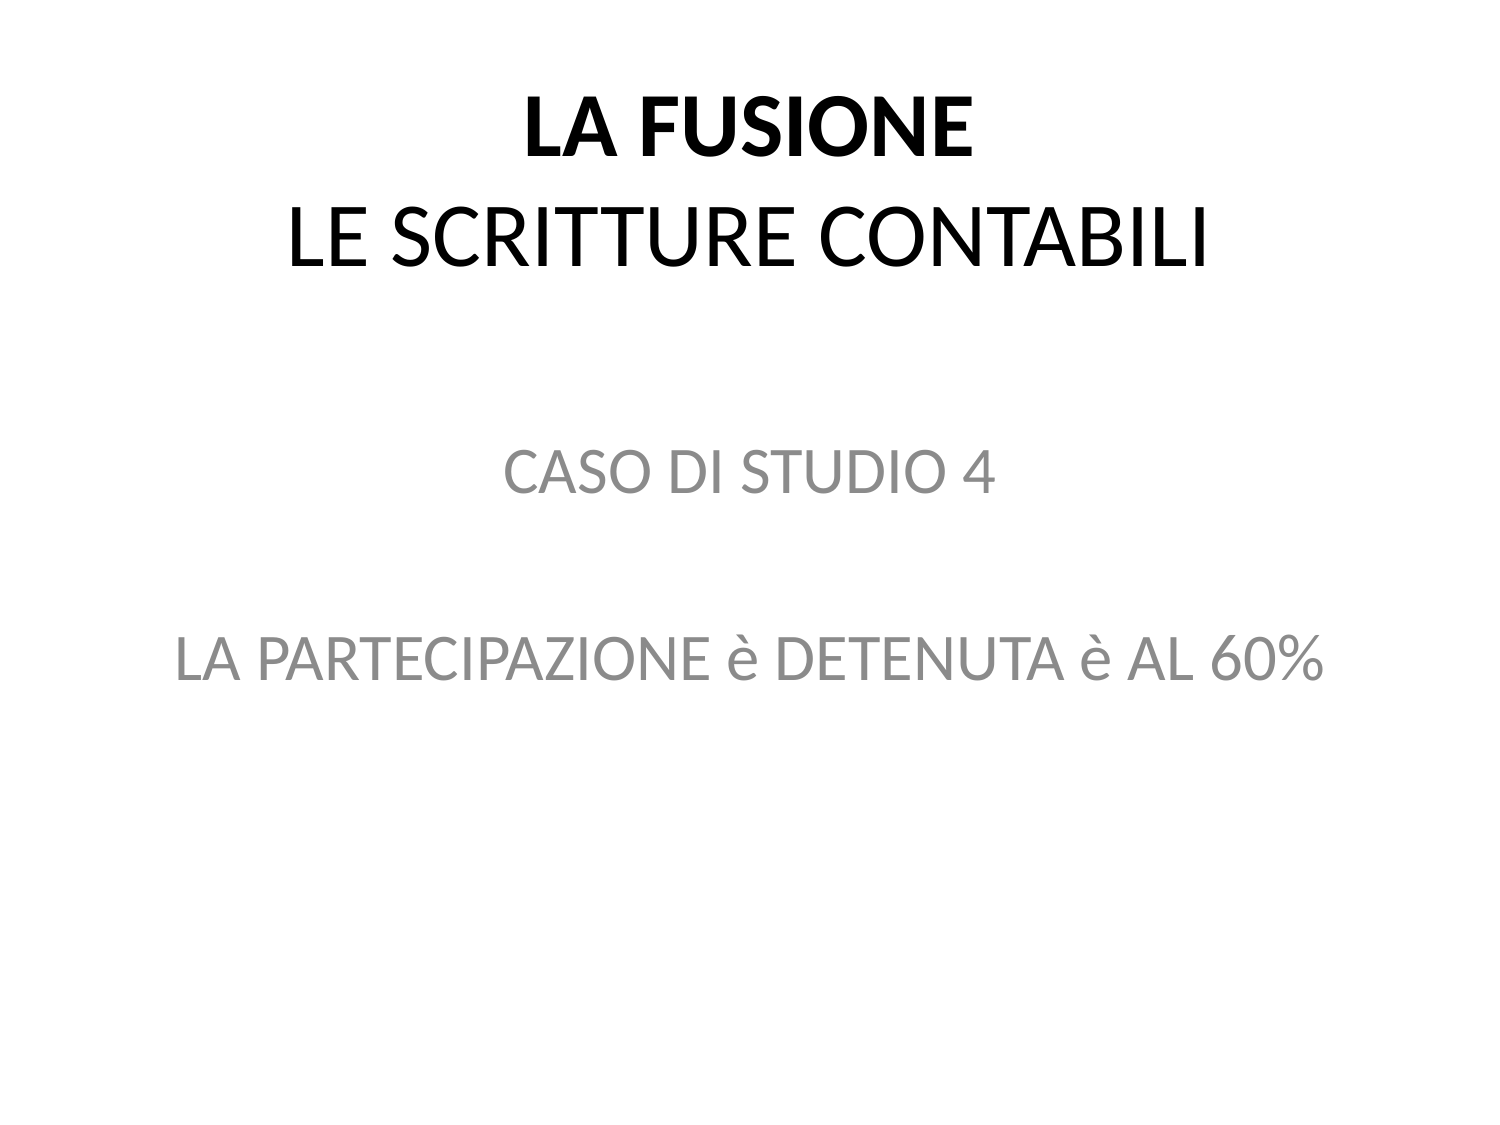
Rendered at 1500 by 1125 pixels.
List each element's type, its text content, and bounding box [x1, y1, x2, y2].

title LA FUSIONE LE SCRITTURE CONTABILI [112, 54, 1388, 296]
subtitle CASO DI STUDIO 4 LA PARTECIPAZIONE è DETENUTA è AL 60% [112, 326, 1388, 1000]
